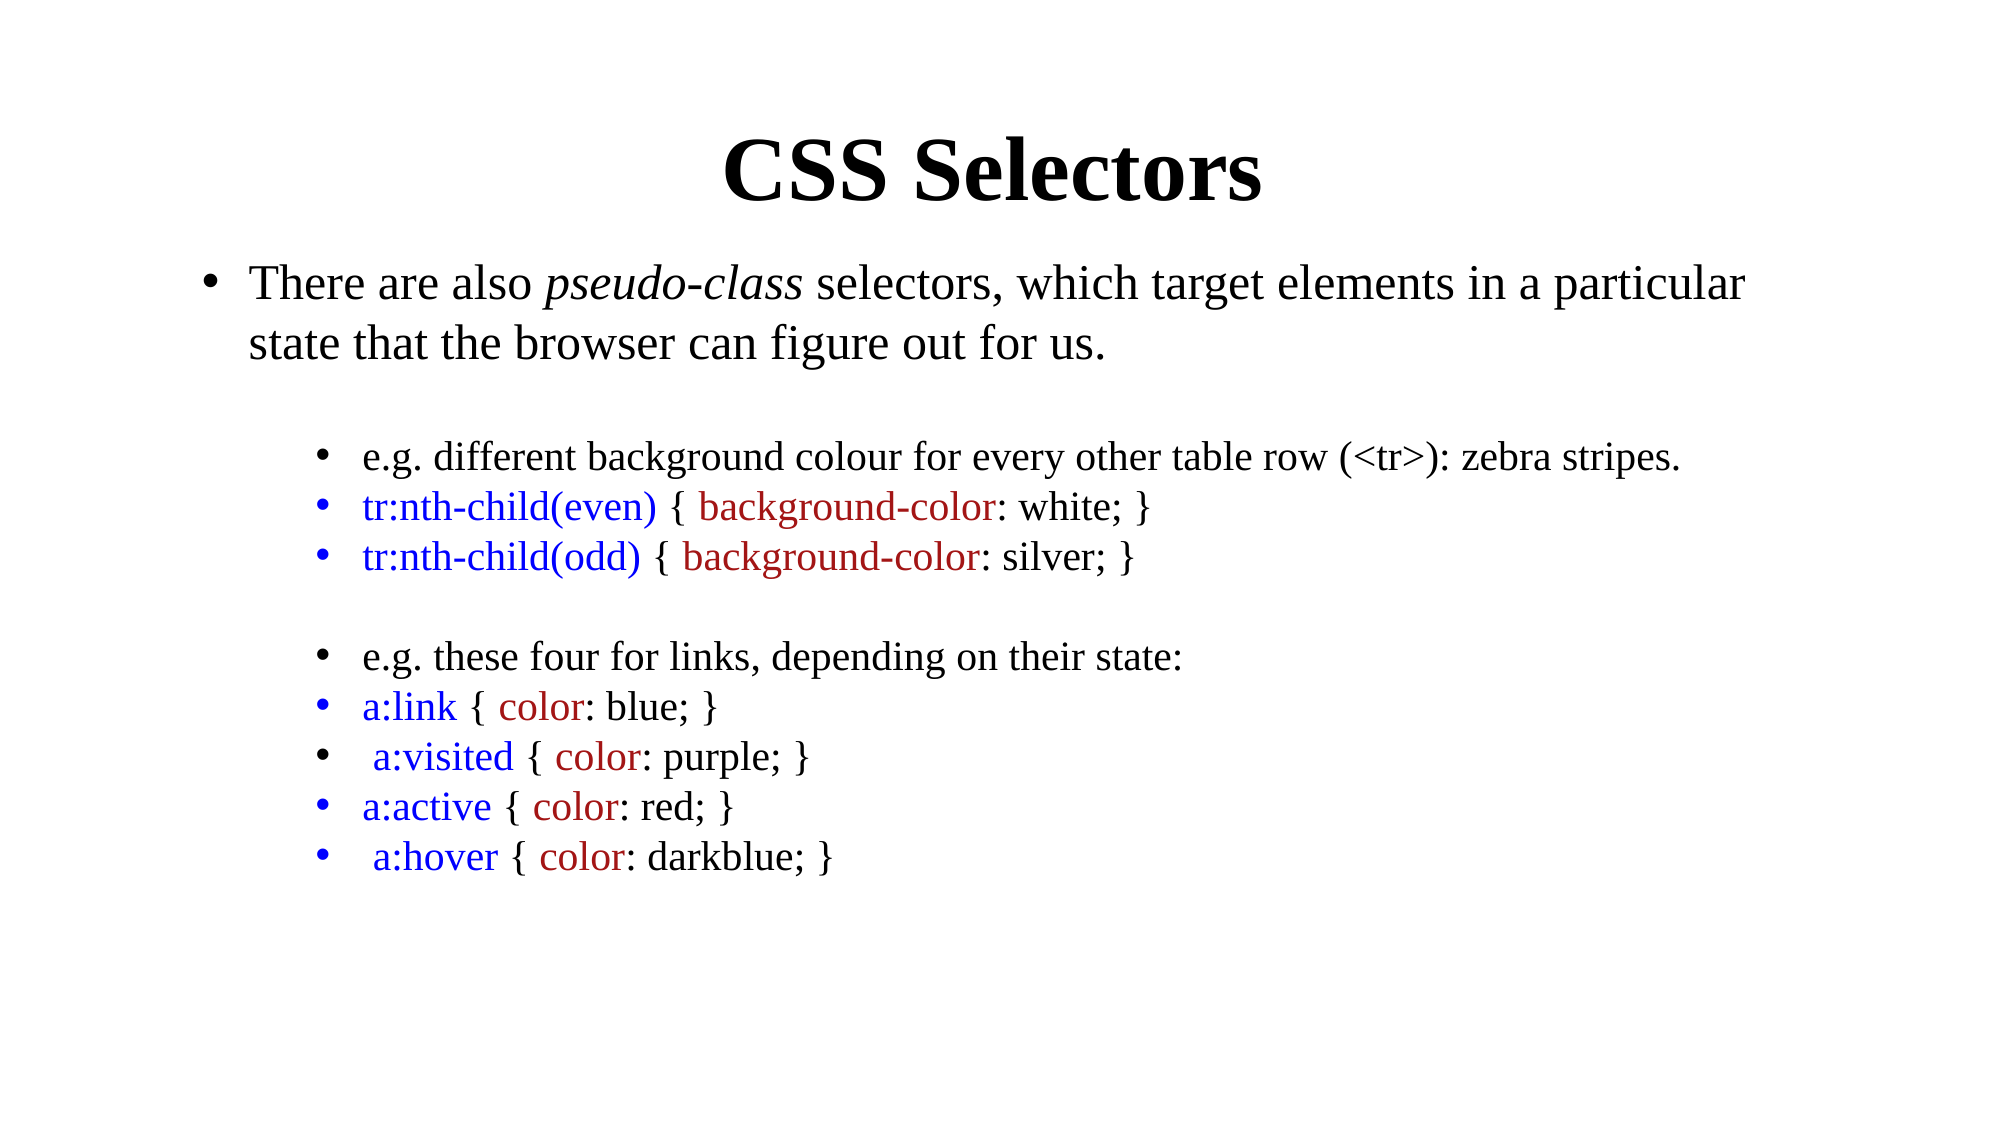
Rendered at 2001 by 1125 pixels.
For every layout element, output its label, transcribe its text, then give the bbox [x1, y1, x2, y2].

text_box CSS Selectors​ [186, 62, 1800, 280]
text_box e.g. different background colour for every other table row (<tr>): zebra stripes. tr:nth-child(even) { background-color: white; } tr:nth-child(odd) { background-color: silver; } e.g. these four for links, depending on their state: a:link { color: blue; } a:visited { color: purple; } a:active { color: red; } a:hover { color: darkblue; } [300, 421, 1725, 887]
text_box There are also pseudo-class selectors, which target elements in a particular state that the browser can figure out for us.​ [186, 242, 1801, 378]
